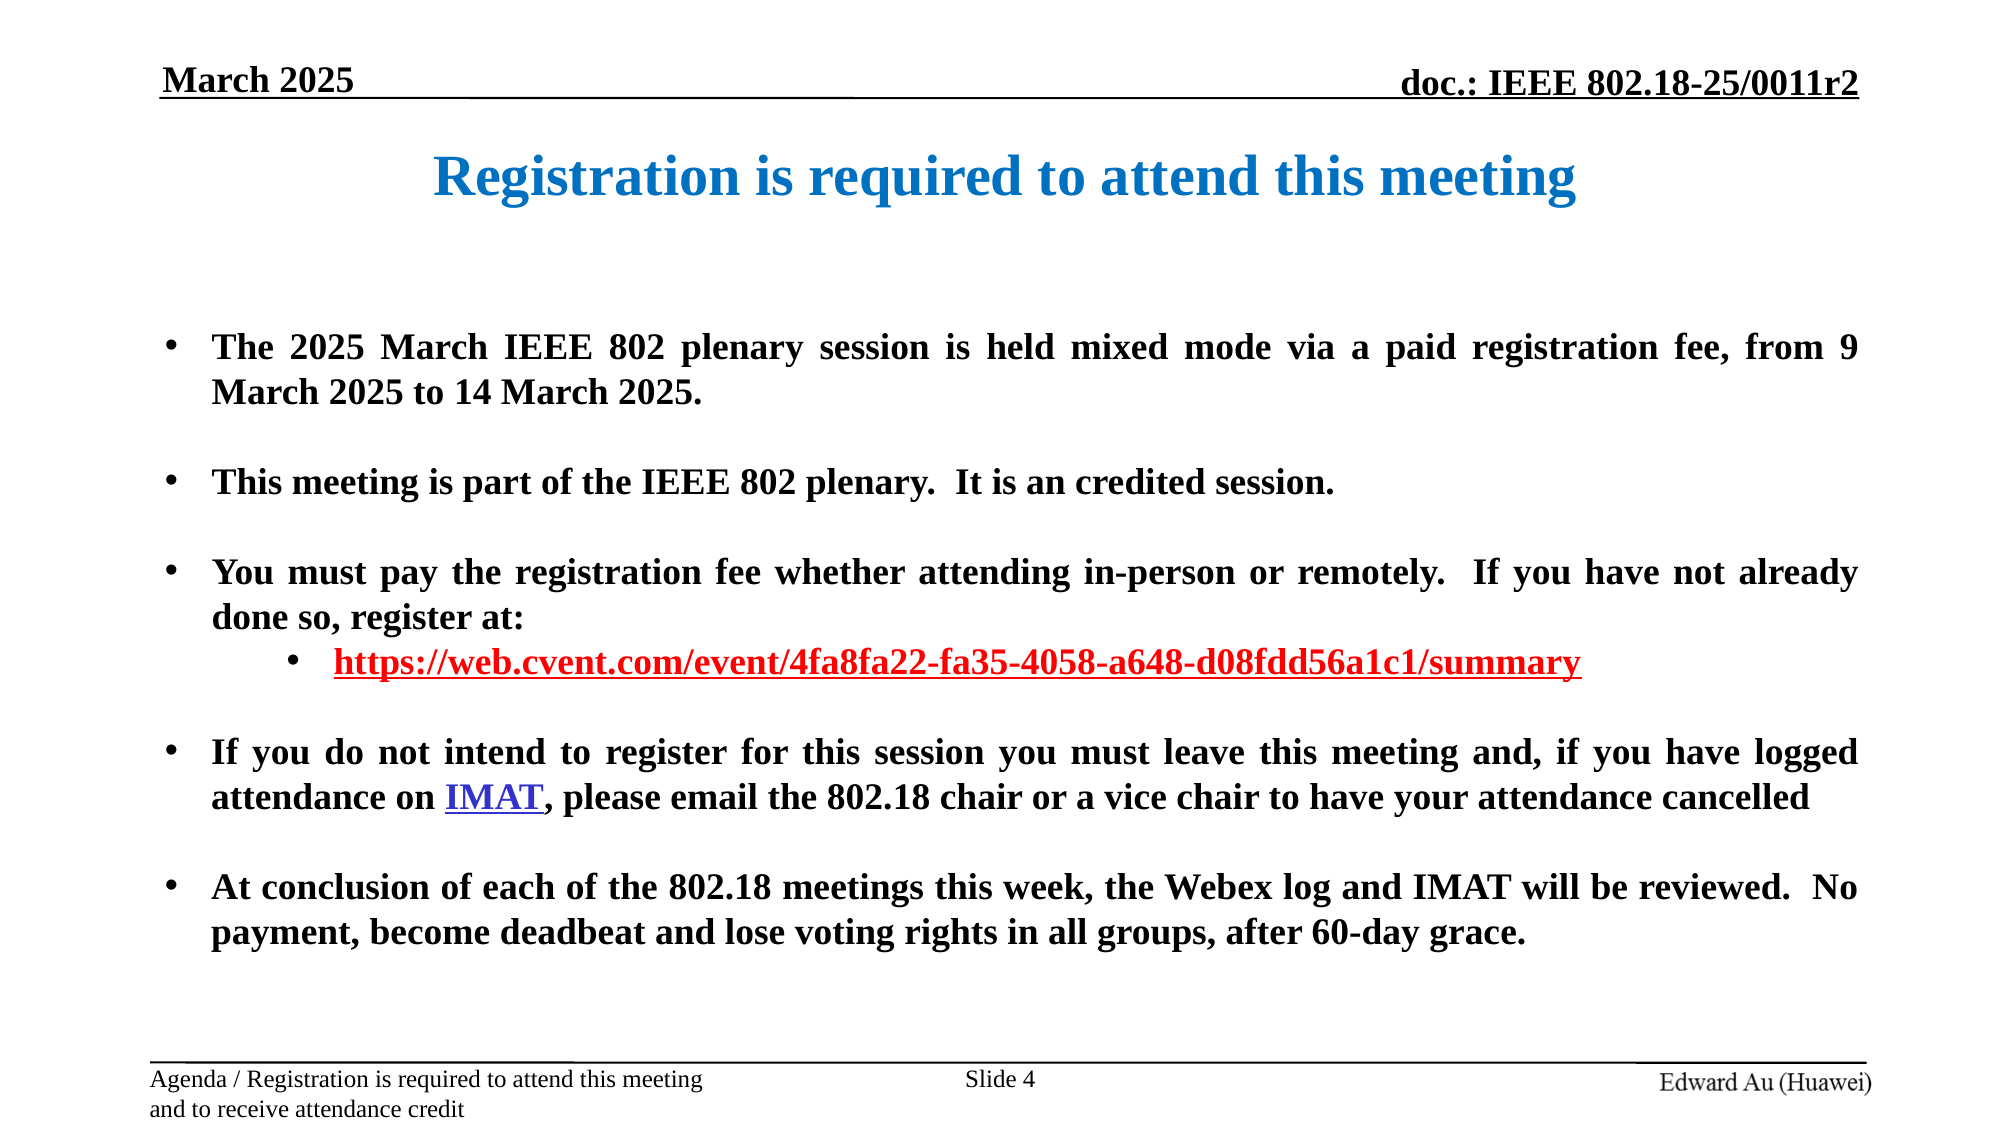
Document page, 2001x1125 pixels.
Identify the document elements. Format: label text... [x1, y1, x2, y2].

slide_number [161, 54, 526, 101]
slide_number Slide 4 [925, 1061, 1076, 1123]
title Registration is required to attend this meeting [162, 99, 1864, 246]
picture [1174, 1058, 1887, 1113]
text_box The 2025 March IEEE 802 plenary session is held mixed mode via a paid registration fee, from 9 March 2025 to 14 March 2025. This meeting is part of the IEEE 802 plenary. It is an credited session. You must pay the registration fee whether attending in-person or remotely. If you have not already done so, register at: https://web.cvent.com/event/4fa8fa22-fa35-4058-a648-d08fdd56a1c1/summary If you do not intend to register for this session you must leave this meeting and, if you have logged attendance on IMAT, please email the 802.18 chair or a vice chair to have your attendance cancelled At conclusion of each of the 802.18 meetings this week, the Webex log and IMAT will be reviewed. No payment, become deadbeat and lose voting rights in all groups, after 60-day grace. [149, 275, 1875, 1040]
